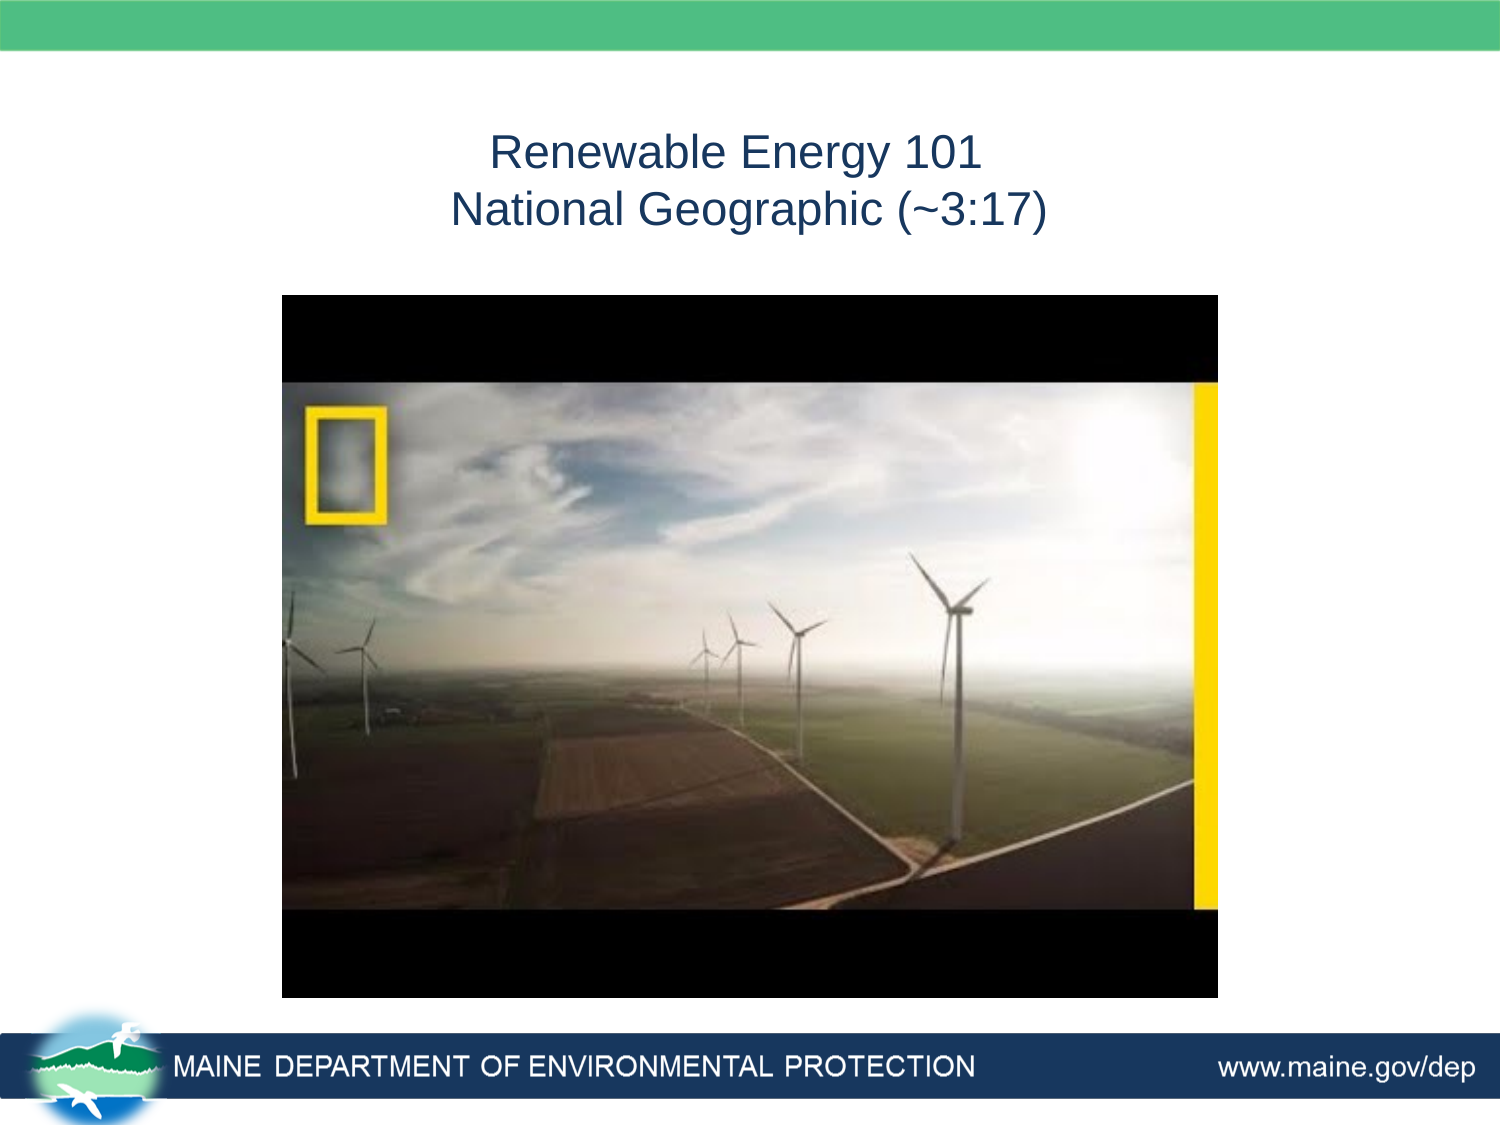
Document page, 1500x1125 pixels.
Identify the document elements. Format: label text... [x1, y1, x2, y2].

picture [0, 999, 1500, 1125]
picture [0, 0, 1500, 53]
title Renewable Energy 101 National Geographic (~3:17) [75, 112, 1425, 300]
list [281, 294, 1219, 999]
